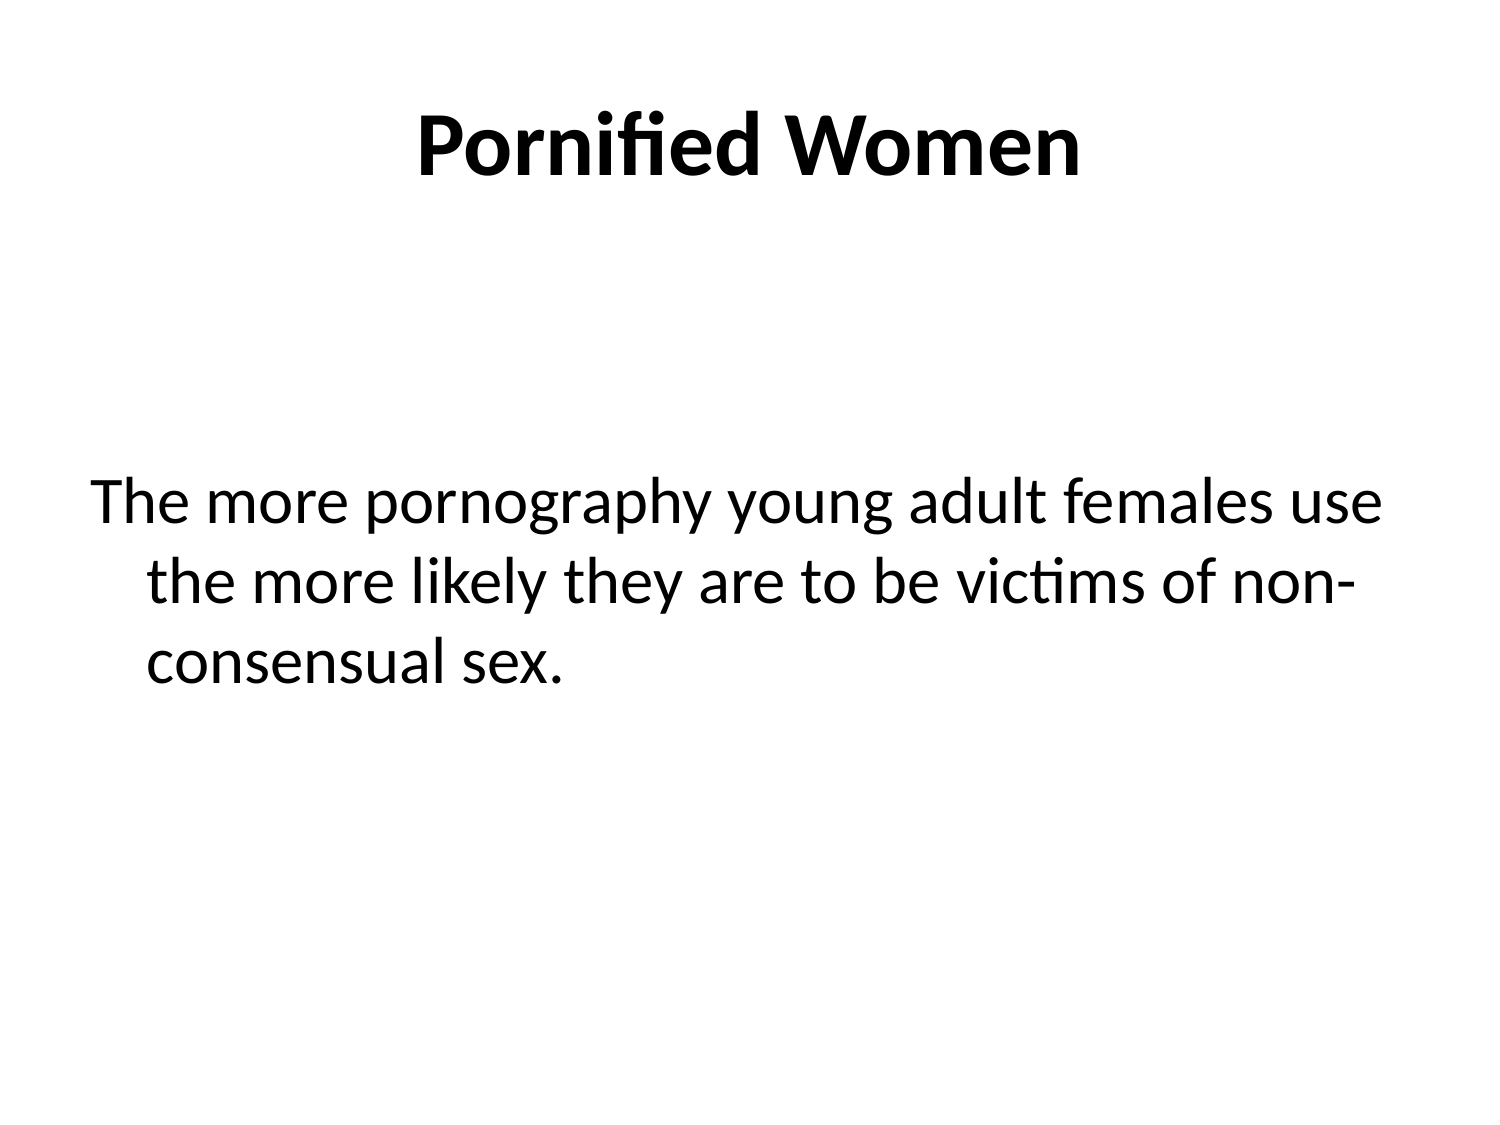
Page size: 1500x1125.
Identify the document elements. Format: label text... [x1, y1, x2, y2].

list The more pornography young adult females use the more likely they are to be victims of non-consensual sex. [75, 262, 1425, 1005]
title Pornified Women [75, 45, 1425, 233]
